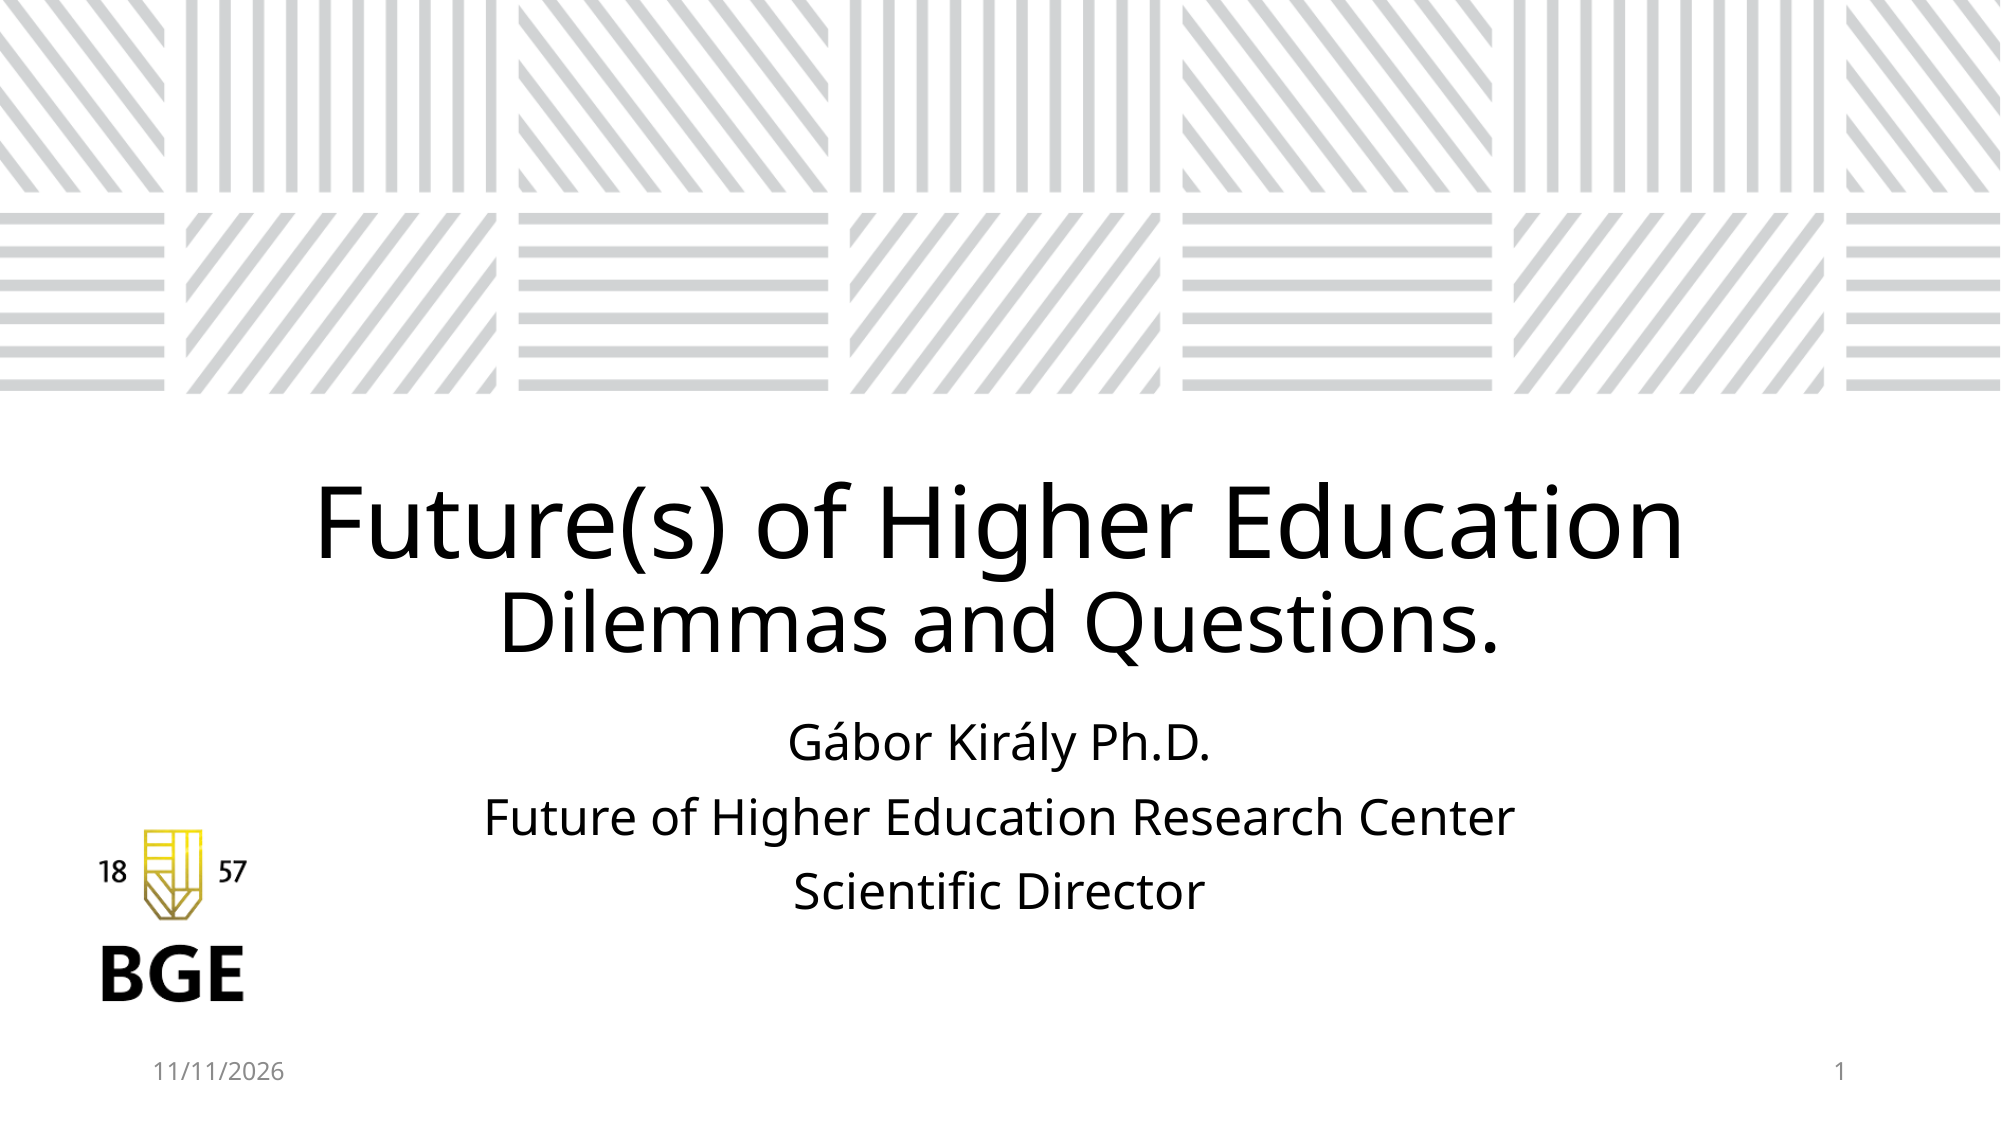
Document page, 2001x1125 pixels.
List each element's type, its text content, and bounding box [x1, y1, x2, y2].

subtitle Gábor Király Ph.D. Future of Higher Education Research Center Scientific Director [249, 709, 1750, 982]
title Future(s) of Higher Education Dilemmas and Questions. [249, 286, 1750, 678]
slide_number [137, 1042, 588, 1103]
picture [0, 0, 2001, 1125]
slide_number 1 [1412, 1042, 1863, 1103]
